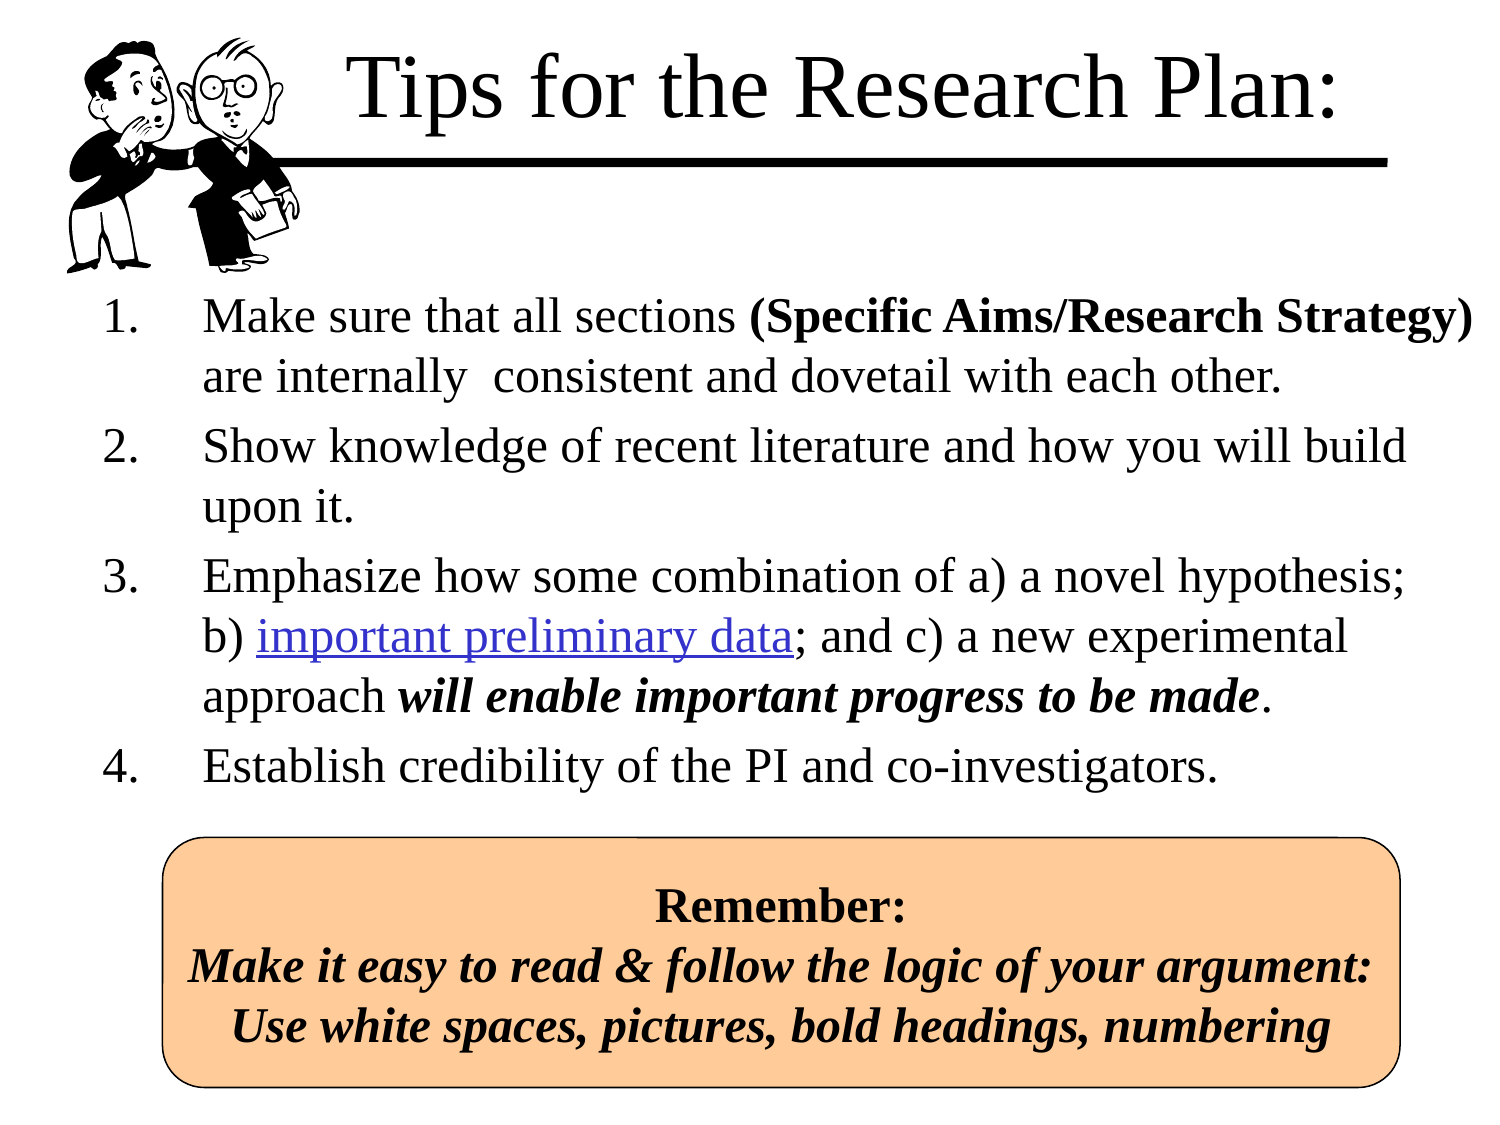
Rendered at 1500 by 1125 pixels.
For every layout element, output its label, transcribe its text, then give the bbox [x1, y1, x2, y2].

text_box Remember: Make it easy to read & follow the logic of your argument: Use white spaces, pictures, bold headings, numbering [162, 837, 1401, 1088]
text_box Make sure that all sections (Specific Aims/Research Strategy) are internally consistent and dovetail with each other. Show knowledge of recent literature and how you will build upon it. Emphasize how some combination of a) a novel hypothesis; b) important preliminary data; and c) a new experimental approach will enable important progress to be made. Establish credibility of the PI and co-investigators. [87, 274, 1500, 1025]
text_box Tips for the Research Plan: [125, 0, 1425, 188]
picture [62, 37, 301, 274]
text_box [762, 862, 793, 938]
